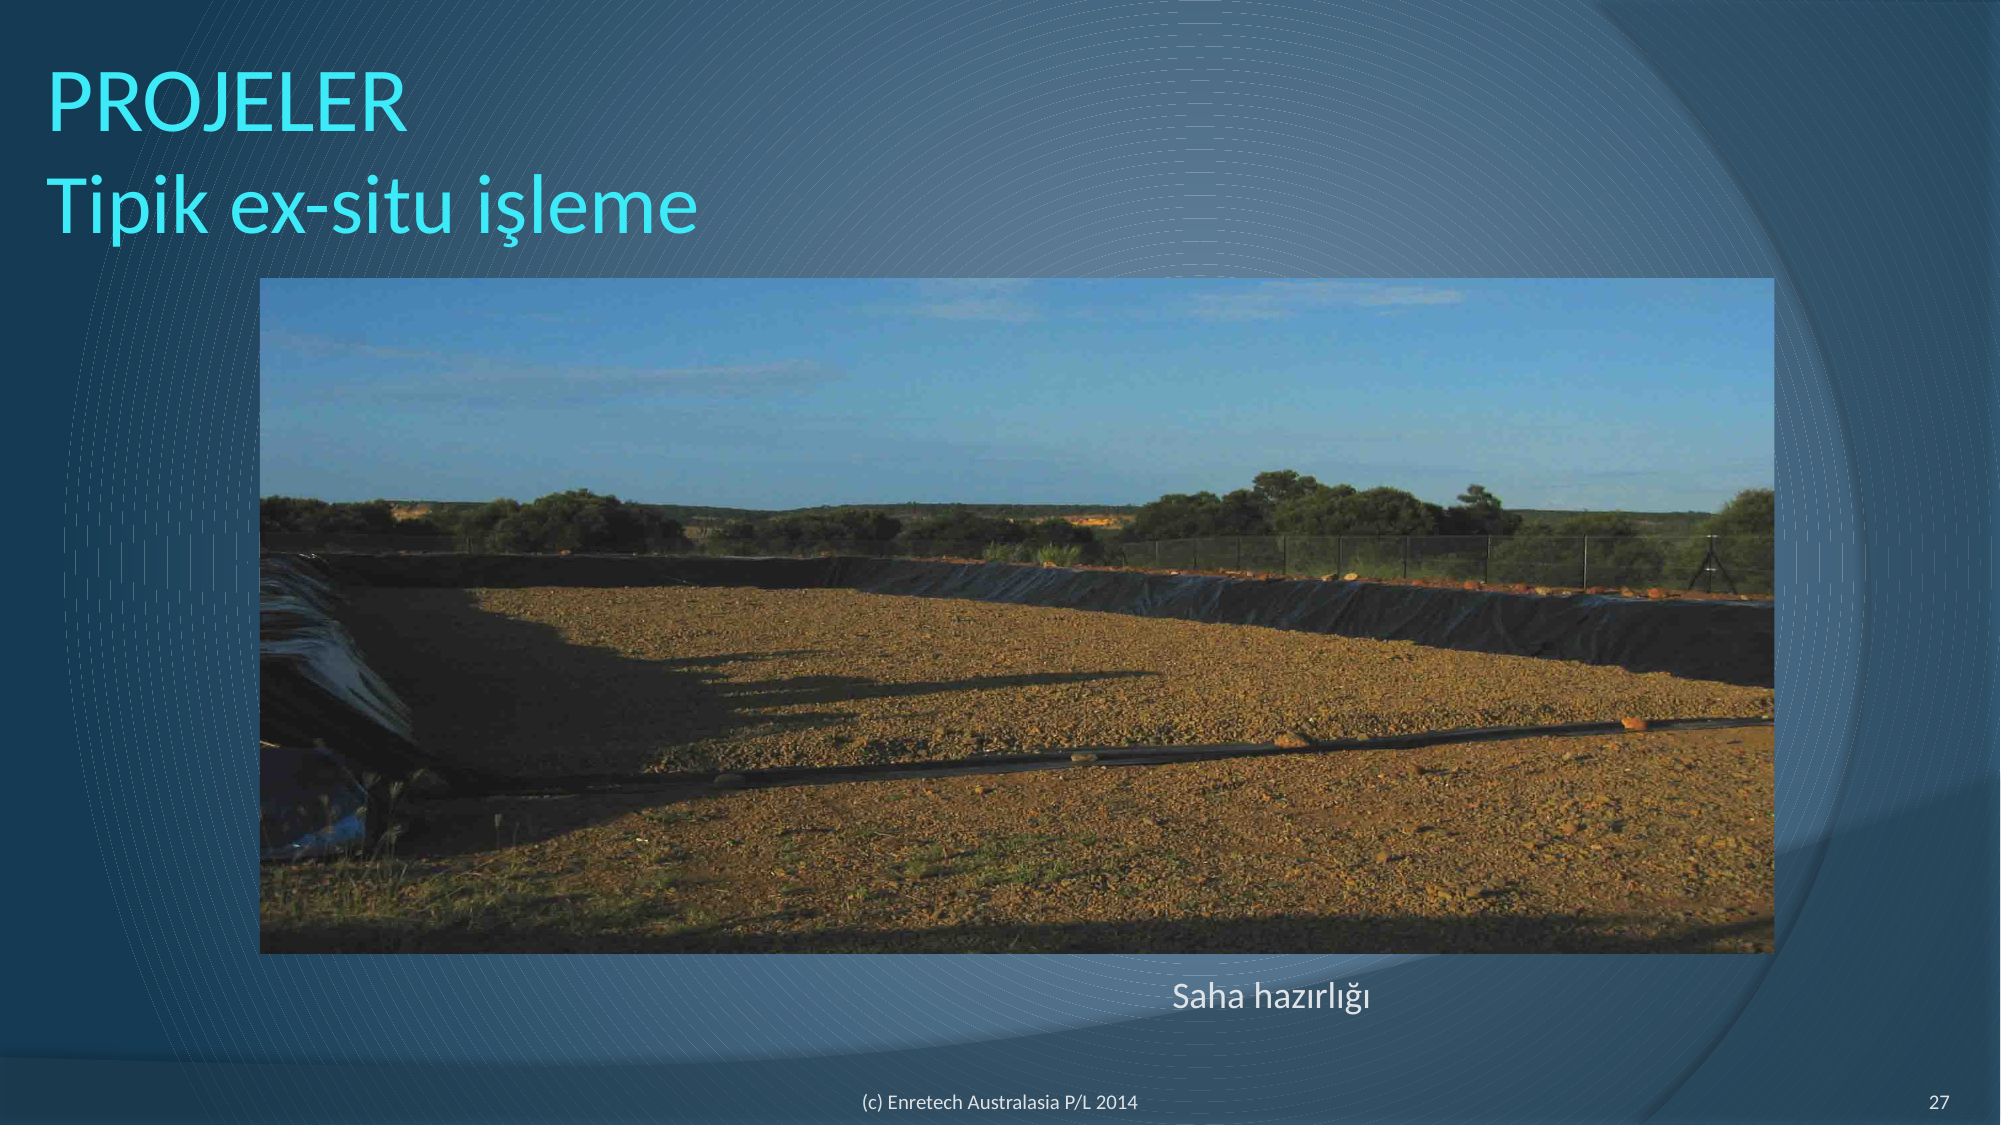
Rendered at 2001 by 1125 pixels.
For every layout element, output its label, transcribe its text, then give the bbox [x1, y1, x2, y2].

text_box Saha hazırlığı [1157, 964, 1741, 1035]
picture [259, 278, 1775, 954]
text_box PROJELER Tipik ex-situ işleme [39, 30, 1775, 260]
footer (c) Enretech Australasia P/L 2014 [683, 1053, 1317, 1114]
slide_number 27 [1783, 1053, 1950, 1114]
